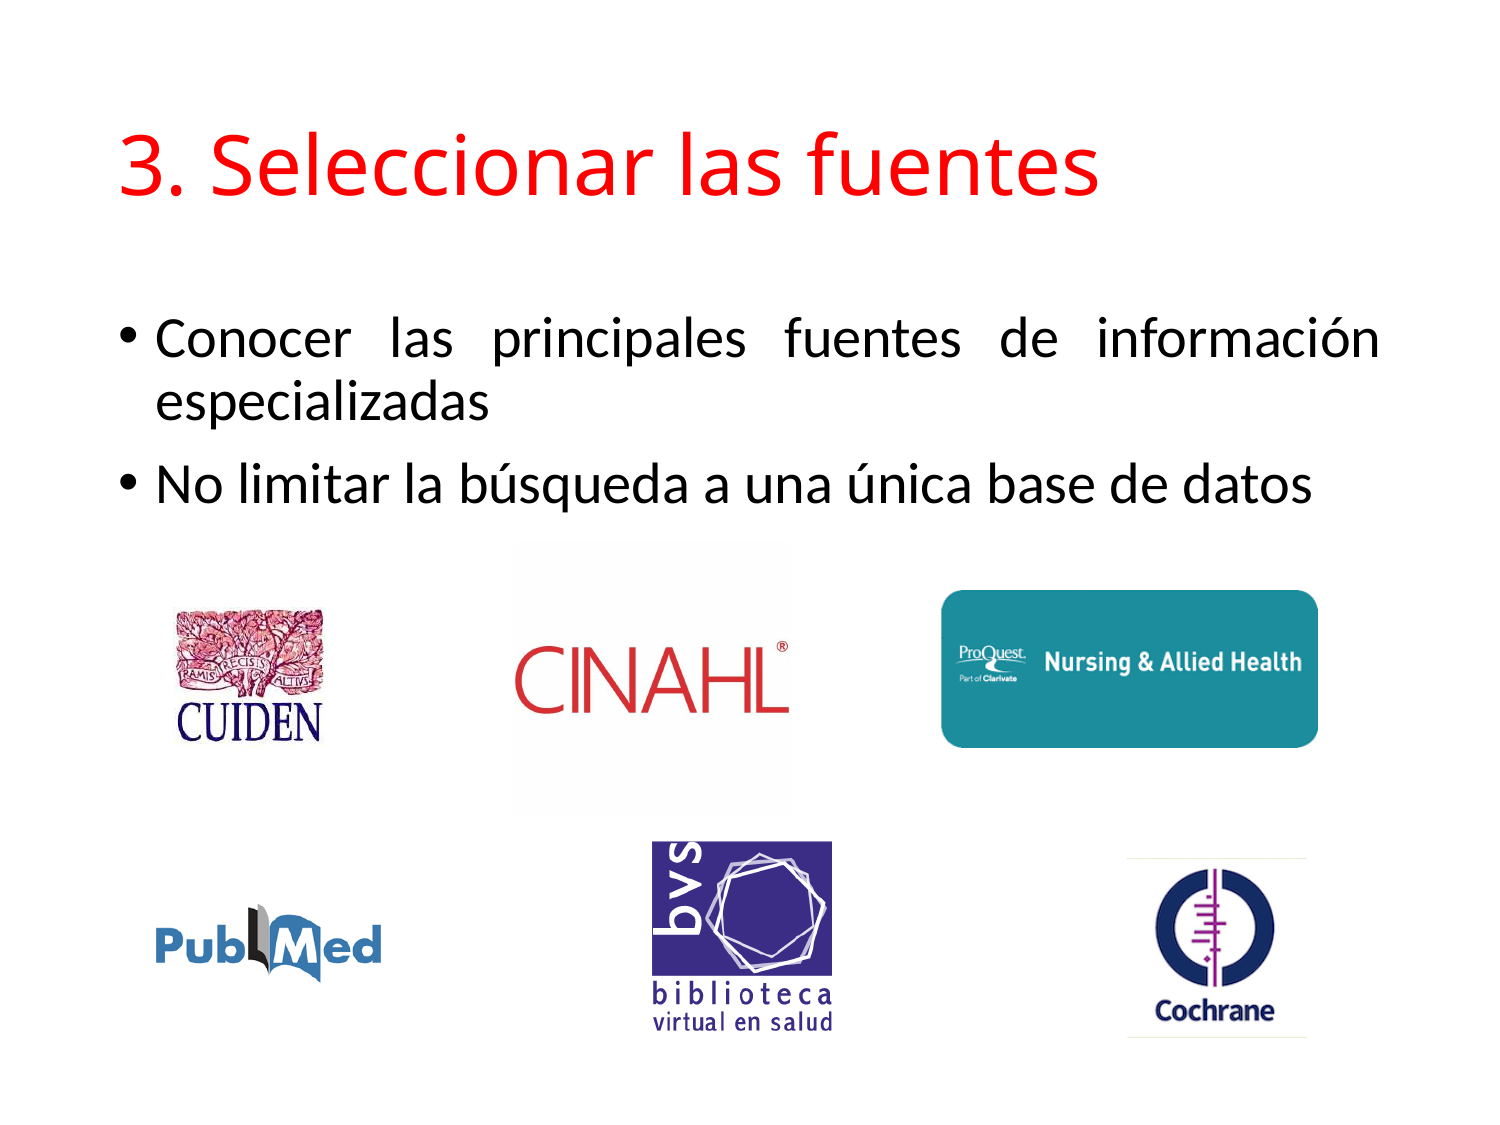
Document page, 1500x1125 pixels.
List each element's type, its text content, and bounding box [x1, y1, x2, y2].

picture [514, 540, 790, 815]
picture [651, 841, 832, 1031]
picture [142, 874, 394, 1014]
picture [937, 588, 1318, 748]
picture [172, 607, 325, 748]
picture [1127, 858, 1307, 1038]
list Conocer las principales fuentes de información especializadas No limitar la búsqueda a una única base de datos [103, 299, 1397, 1014]
title 3. Seleccionar las fuentes [103, 59, 1397, 278]
